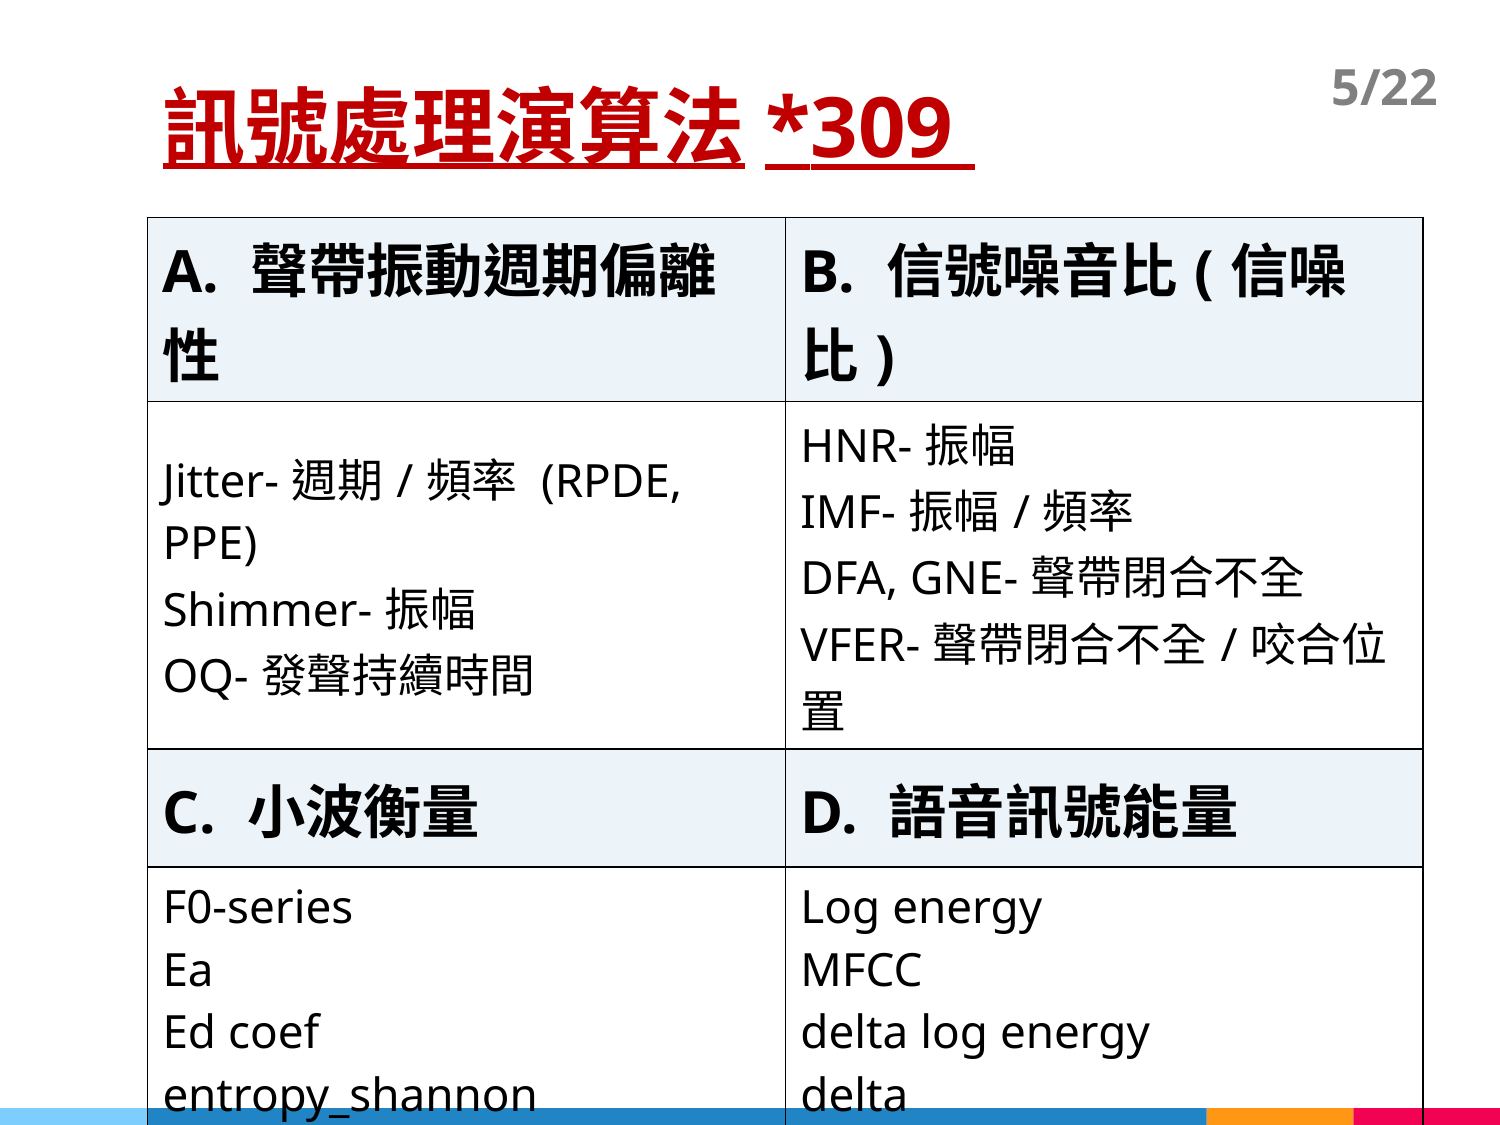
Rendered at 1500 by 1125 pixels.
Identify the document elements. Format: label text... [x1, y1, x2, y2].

table_cell Jitter-週期/頻率 (RPDE, PPE) Shimmer-振幅 OQ-發聲持續時間 [148, 402, 785, 748]
text_box 5/22 [1316, 47, 1471, 123]
table_header B. 信號噪音比(信噪比) [786, 218, 1422, 401]
table_cell C. 小波衡量 [148, 750, 785, 866]
table_cell HNR-振幅 IMF-振幅/頻率 DFA, GNE-聲帶閉合不全 VFER-聲帶閉合不全/咬合位置 [786, 402, 1422, 748]
table_cell D. 語音訊號能量 [786, 750, 1422, 866]
text_box 訊號處理演算法*309 [147, 7, 1453, 189]
table_cell Log energy MFCC delta log energy delta delta delta log energy delta delta [786, 868, 1422, 1125]
table_header A. 聲帶振動週期偏離性 [148, 218, 785, 401]
table_cell F0-series Ea Ed coef entropy_shannon entropy_log det_TKEO_mean, std [148, 868, 785, 1125]
